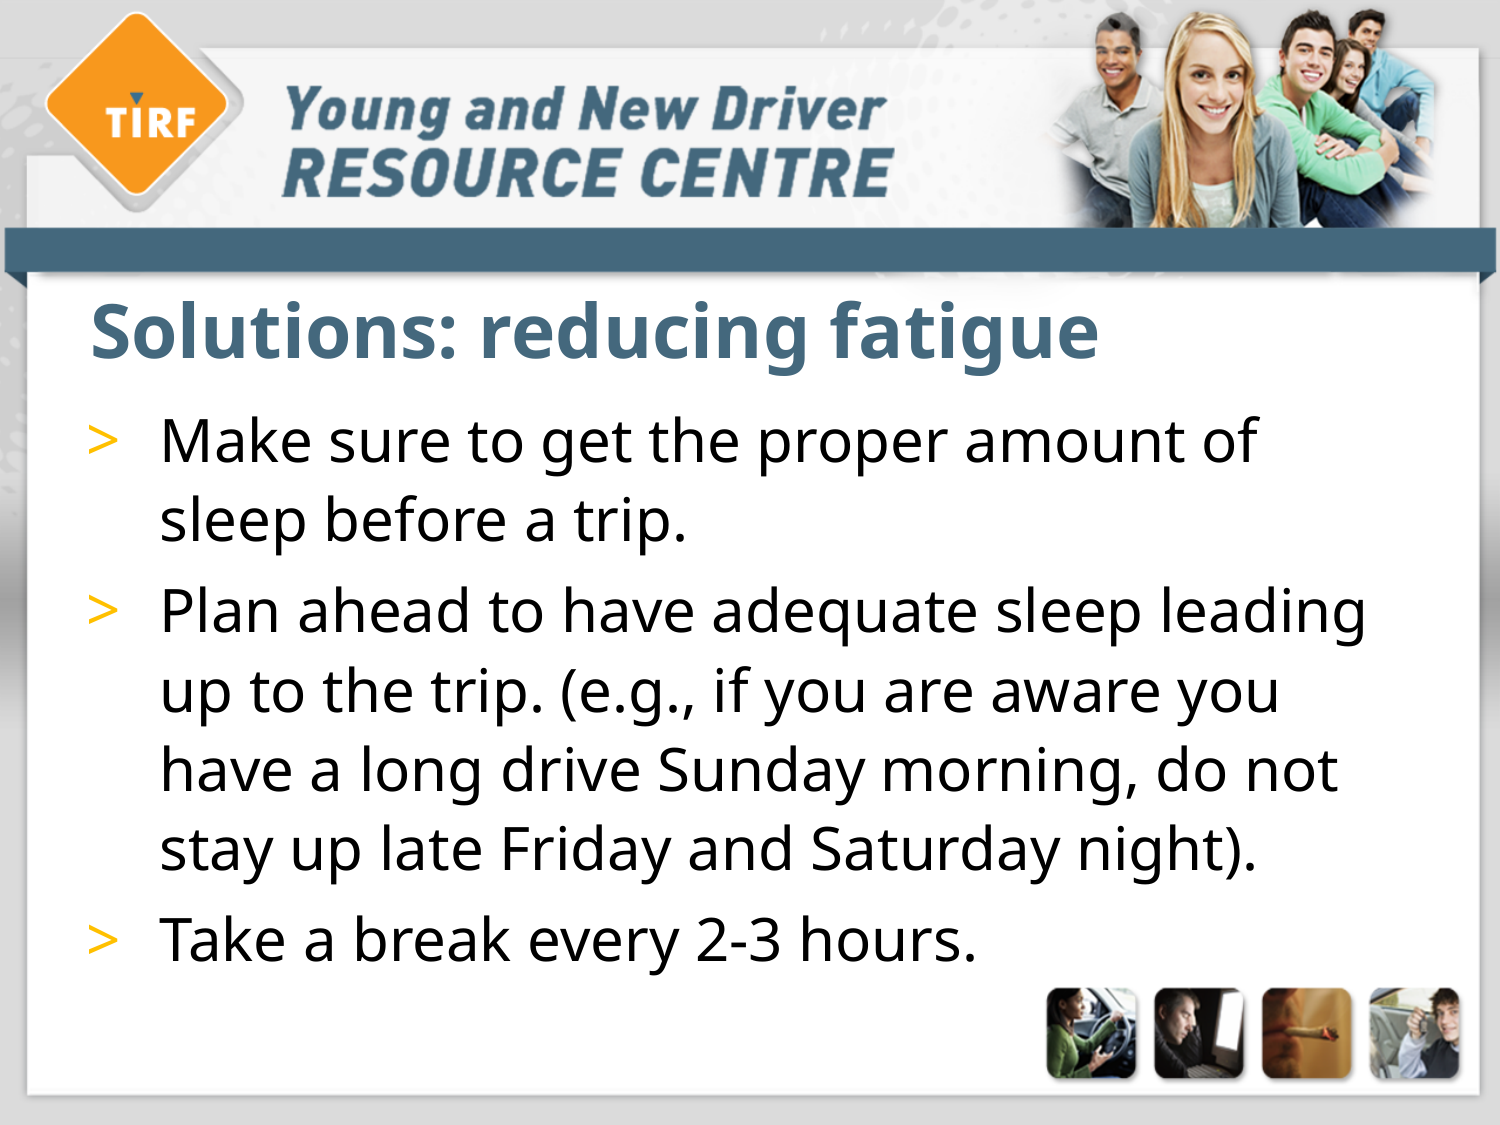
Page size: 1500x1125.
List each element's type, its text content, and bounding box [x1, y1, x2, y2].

title Solutions: reducing fatigue [75, 262, 1425, 396]
list Make sure to get the proper amount of sleep before a trip. Plan ahead to have adequate sleep leading up to the trip. (e.g., if you are aware you have a long drive Sunday morning, do not stay up late Friday and Saturday night). Take a break every 2-3 hours. [62, 387, 1413, 988]
picture [0, 0, 1500, 1125]
